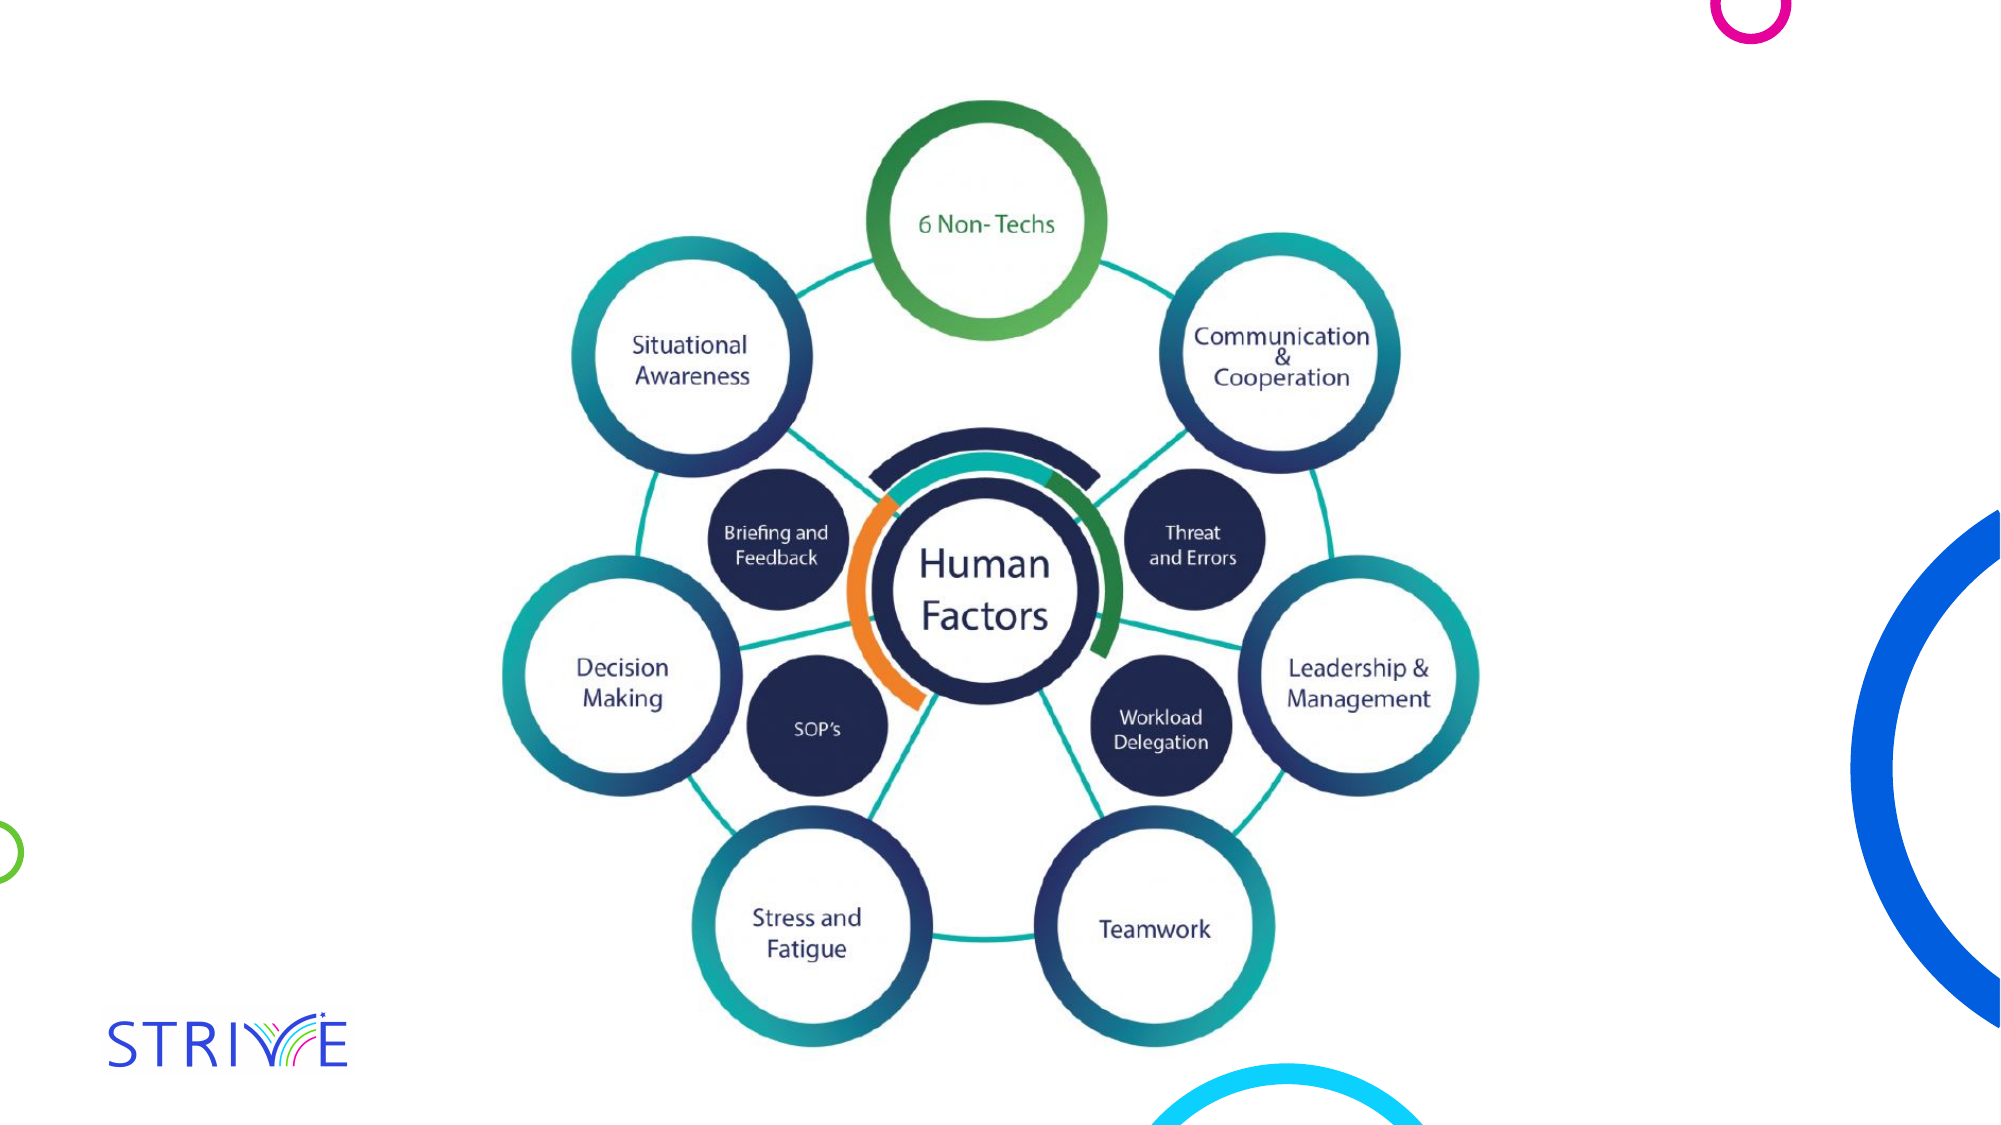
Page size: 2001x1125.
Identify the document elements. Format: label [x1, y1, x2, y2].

picture [100, 1004, 354, 1074]
picture [462, 95, 1538, 1061]
